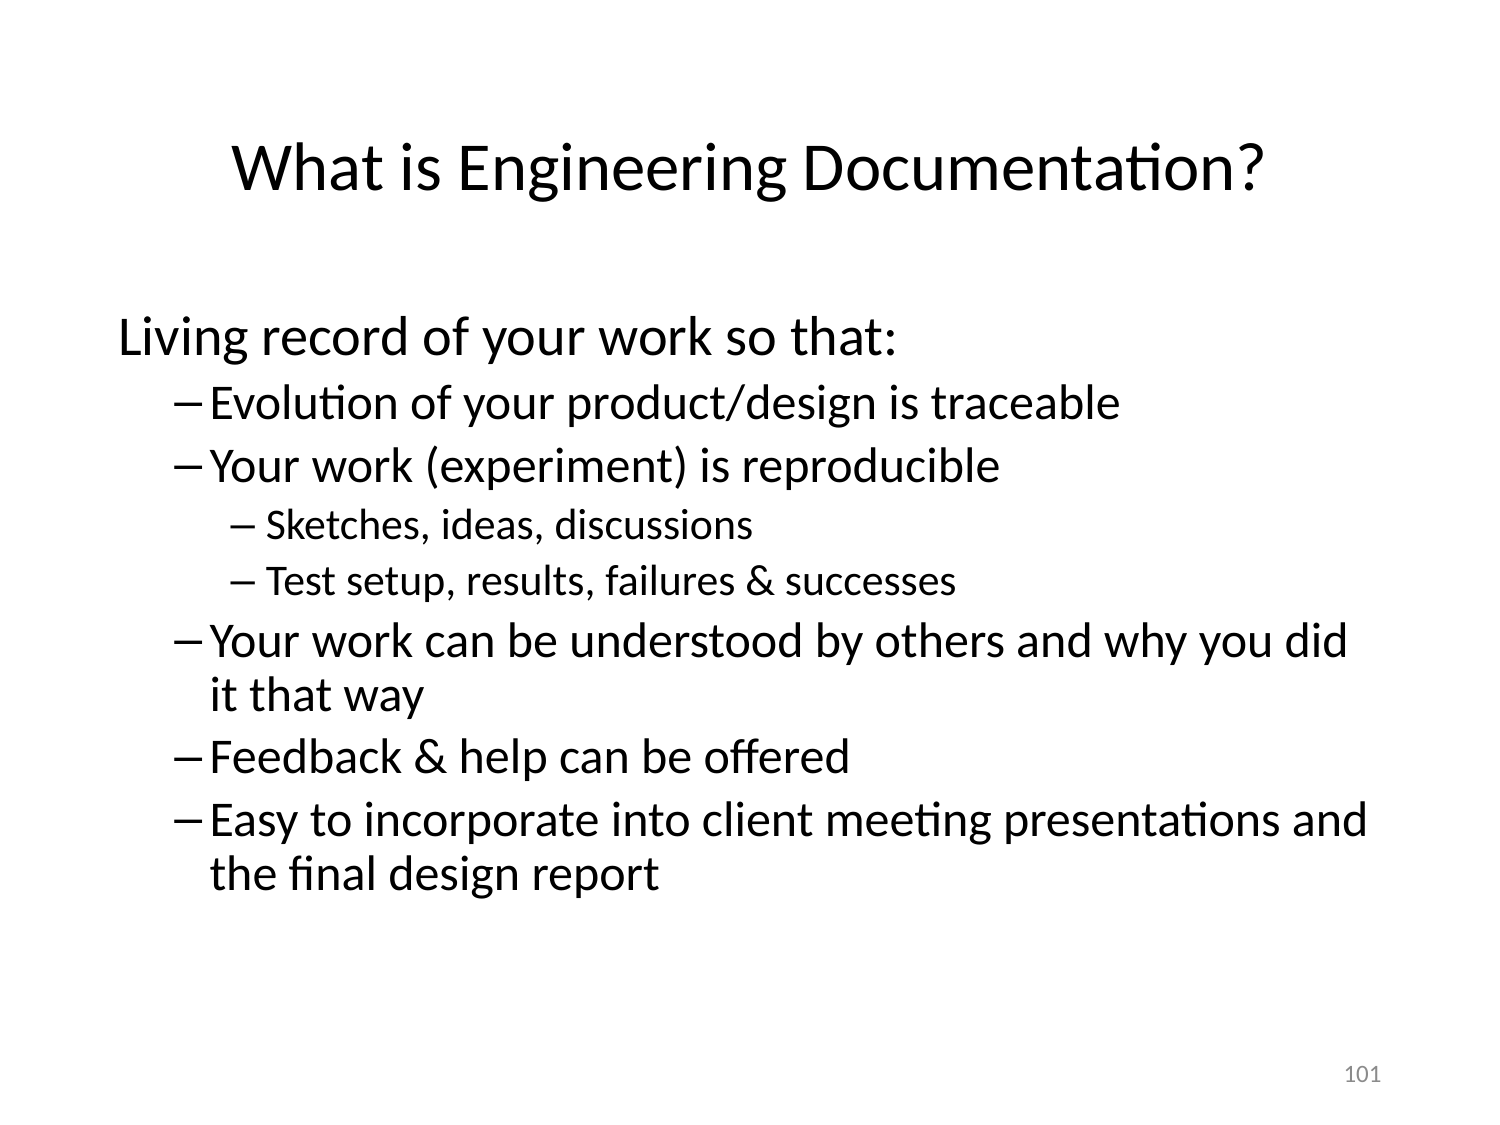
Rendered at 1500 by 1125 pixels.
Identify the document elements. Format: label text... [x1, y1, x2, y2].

slide_number 101 [1059, 1042, 1397, 1103]
title What is Engineering Documentation? [103, 59, 1397, 278]
list Living record of your work so that: Evolution of your product/design is traceable Your work (experiment) is reproducible Sketches, ideas, discussions Test setup, results, failures & successes Your work can be understood by others and why you did it that way Feedback & help can be offered Easy to incorporate into client meeting presentations and the final design report [103, 299, 1397, 1014]
